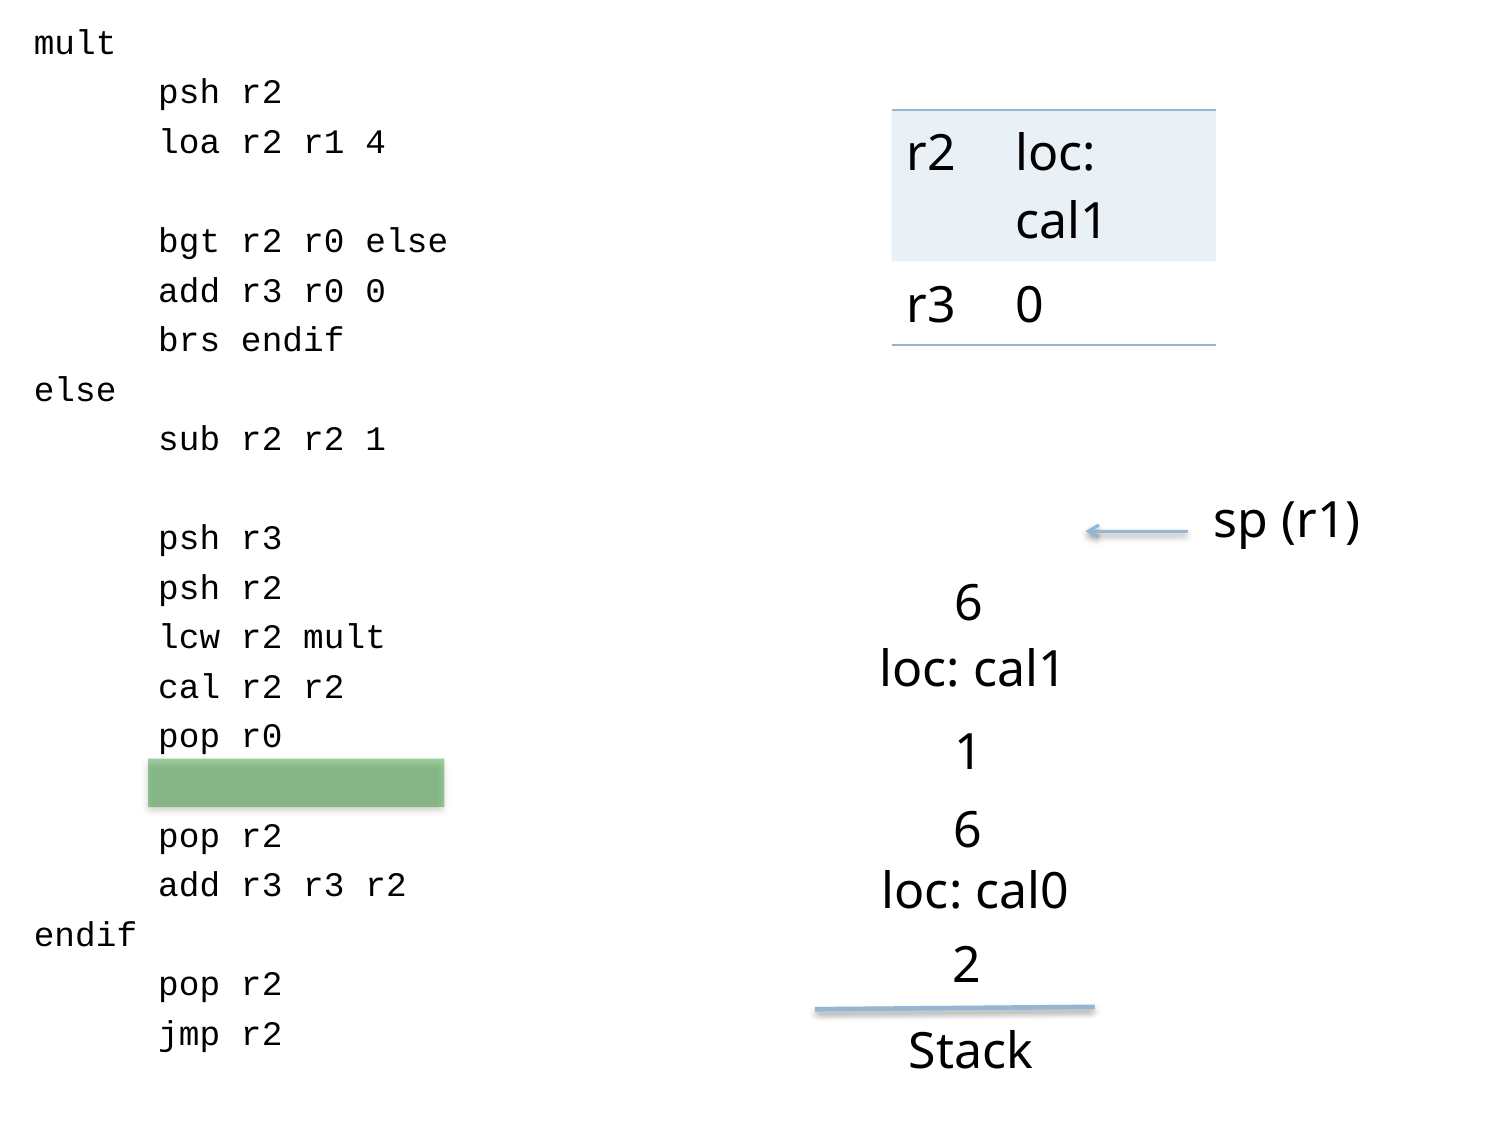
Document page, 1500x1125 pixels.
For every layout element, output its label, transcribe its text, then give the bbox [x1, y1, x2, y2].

table_cell r3 [892, 261, 1001, 344]
text_box loc: cal0 [867, 851, 1084, 927]
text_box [814, 1006, 1096, 1010]
text_box [147, 758, 445, 808]
text_box Stack [893, 1020, 1048, 1087]
text_box 6 [939, 789, 998, 865]
text_box 2 [937, 927, 996, 1000]
text_box 6 [939, 562, 998, 638]
text_box loc: cal1 [864, 629, 1082, 704]
text_box 1 [939, 711, 998, 787]
table_header loc: cal1 [1001, 111, 1216, 261]
table_cell 0 [1001, 261, 1216, 344]
text_box mult psh r2 loa r2 r1 4 bgt r2 r0 else add r3 r0 0 brs endif else sub r2 r2 1 psh r3 psh r2 lcw r2 mult cal r2 r2 pop r0 pop r2 add r3 r3 r2 endif pop r2 jmp r2 [18, 12, 750, 1065]
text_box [1085, 479, 1368, 556]
table_header r2 [892, 111, 1001, 261]
